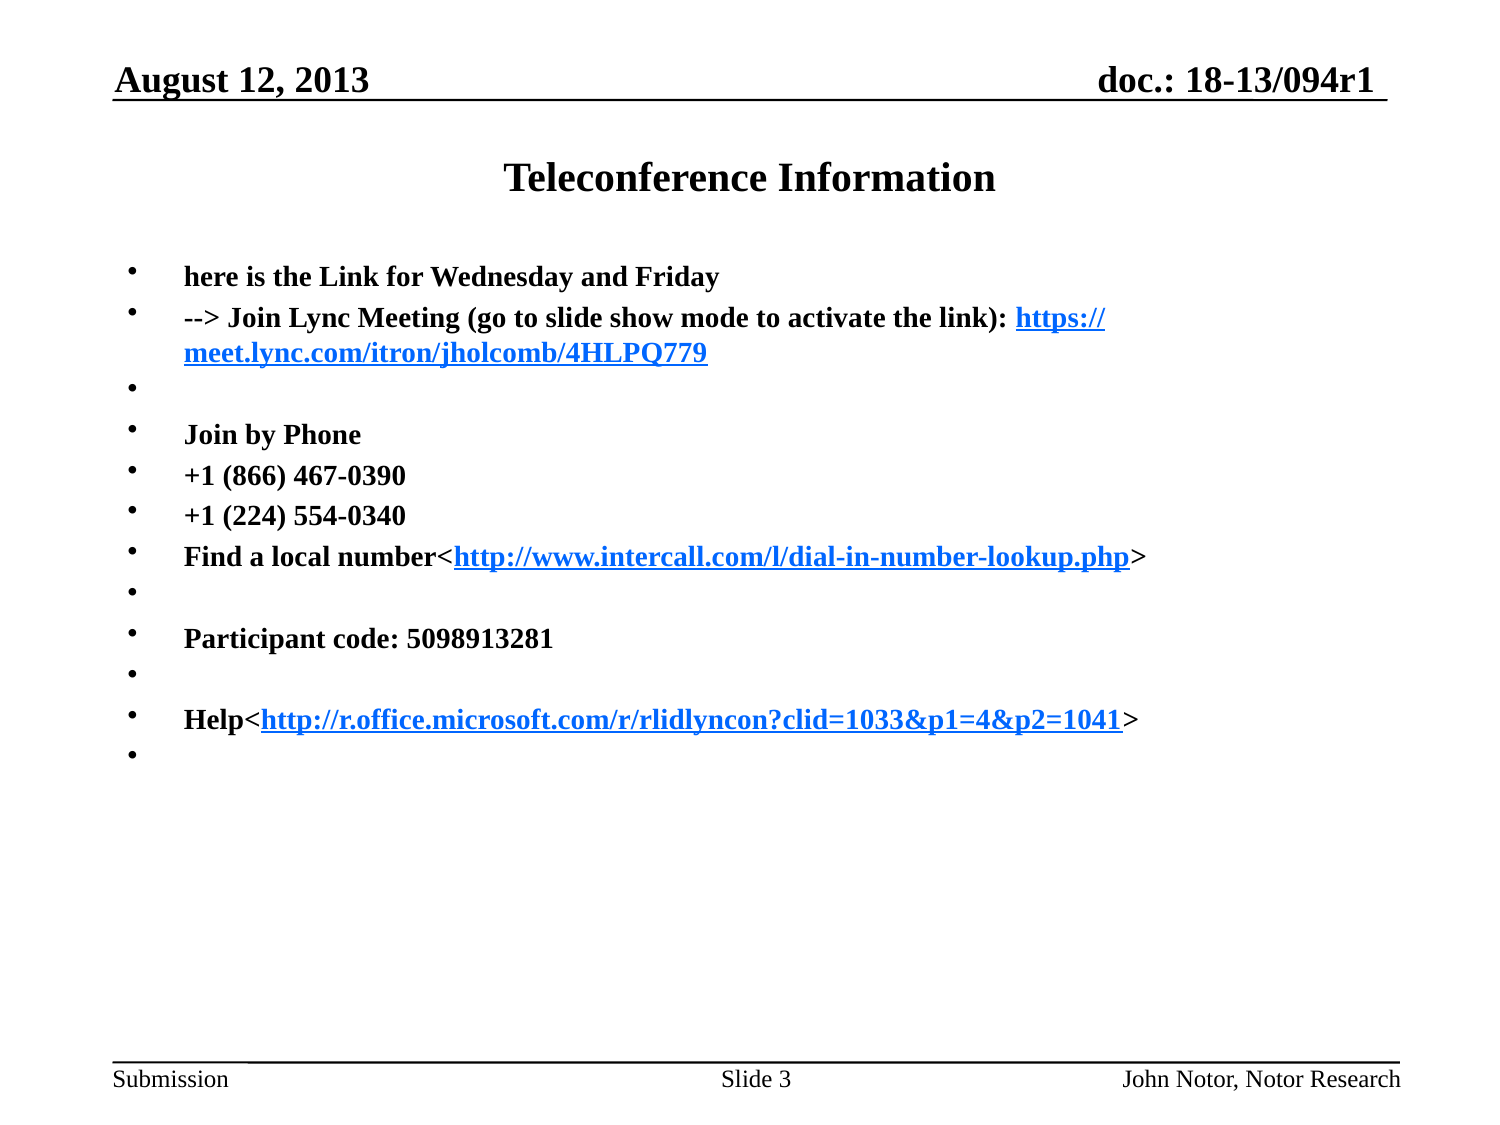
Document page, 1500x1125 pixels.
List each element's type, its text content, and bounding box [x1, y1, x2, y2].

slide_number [114, 54, 373, 101]
footer John Notor, Notor Research [1087, 1062, 1402, 1094]
list here is the Link for Wednesday and Friday --> Join Lync Meeting (go to slide show mode to activate the link): https://meet.lync.com/itron/jholcomb/4HLPQ779 Join by Phone +1 (866) 467-0390 +1 (224) 554-0340 Find a local number<http://www.intercall.com/l/dial-in-number-lookup.php> Participant code: 5098913281 Help<http://r.office.microsoft.com/r/rlidlyncon?clid=1033&p1=4&p2=1041> [112, 249, 1426, 1001]
slide_number Slide 3 [712, 1061, 800, 1093]
title Teleconference Information [112, 112, 1388, 238]
